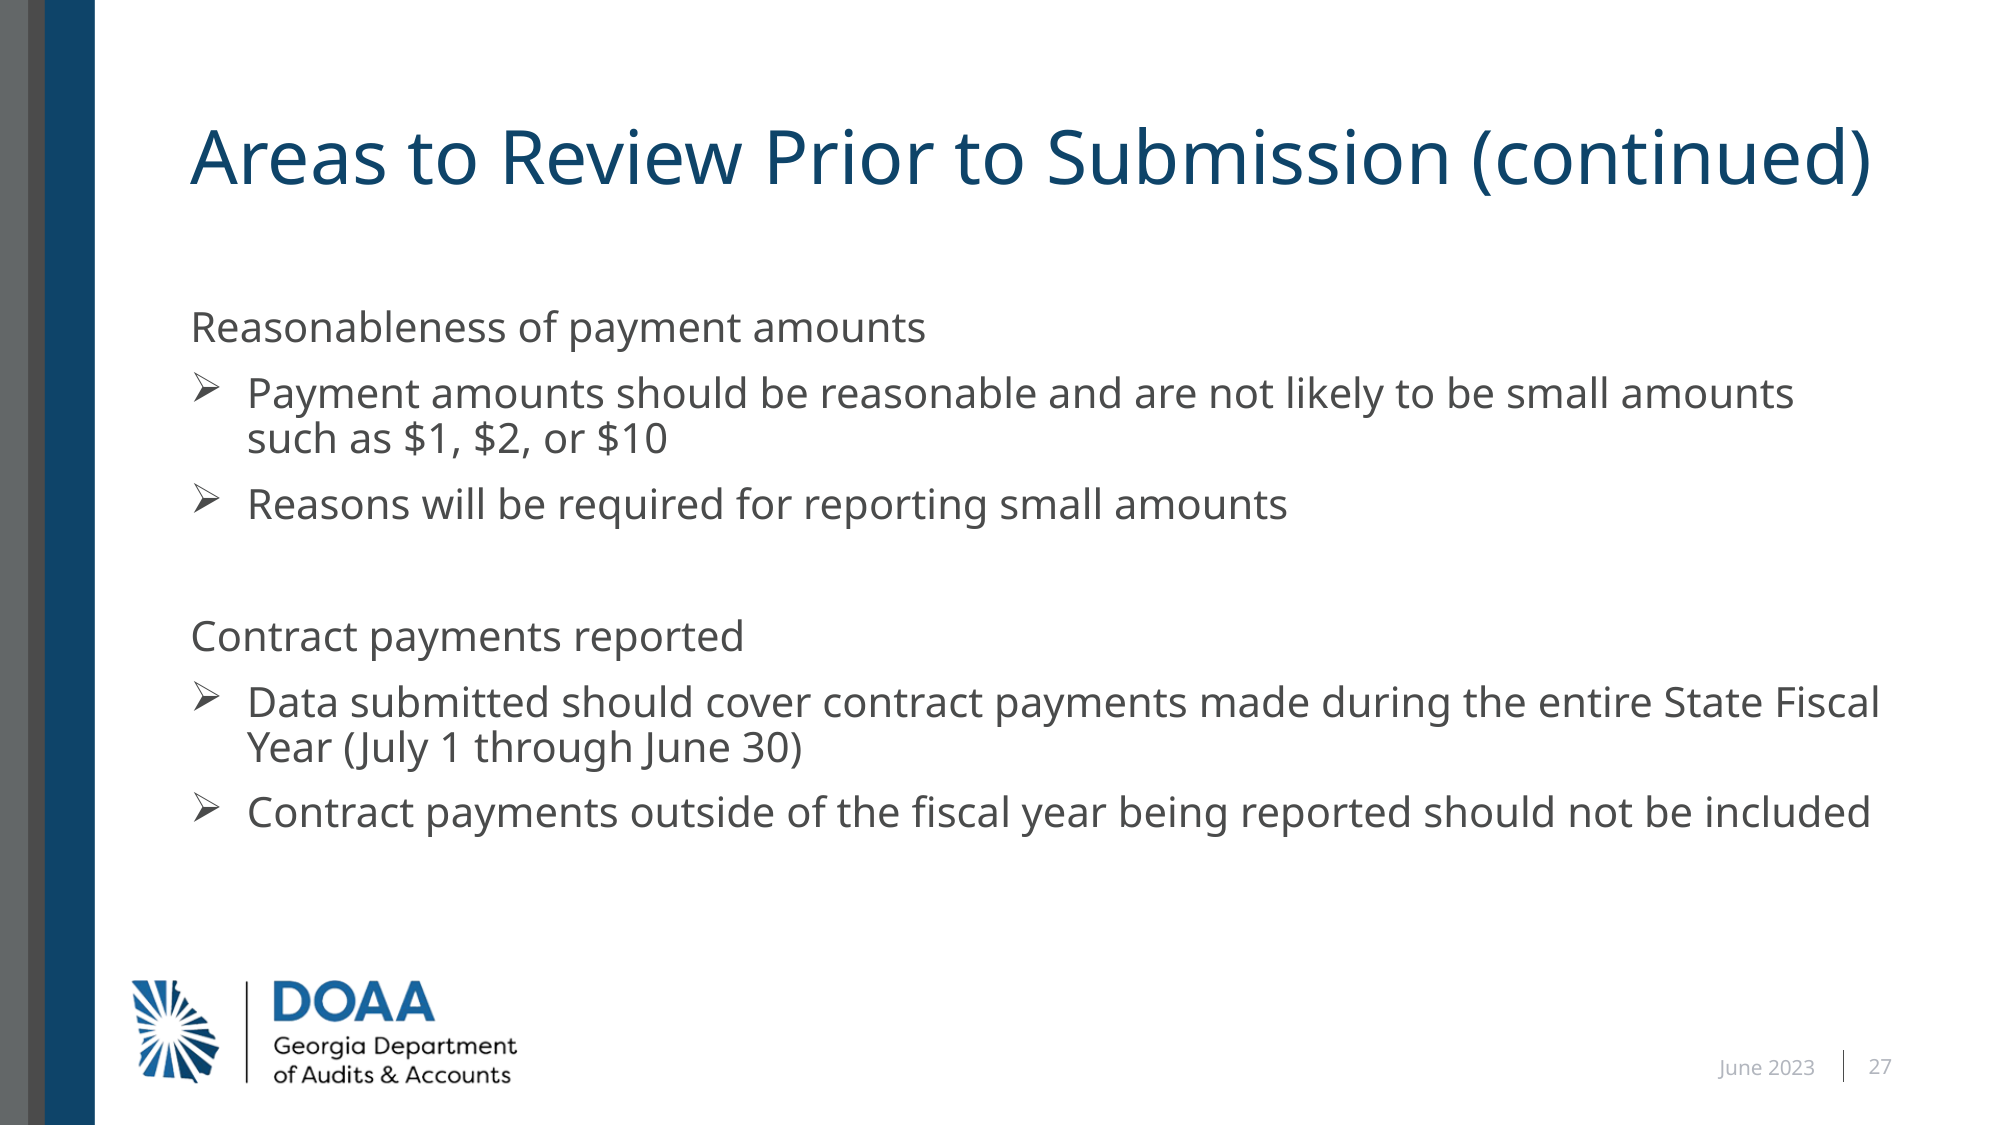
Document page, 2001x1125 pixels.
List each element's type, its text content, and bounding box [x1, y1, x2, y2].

slide_number 27 [1853, 1053, 1931, 1082]
title Areas to Review Prior to Submission (continued) [175, 112, 1901, 261]
list Reasonableness of payment amounts Payment amounts should be reasonable and are not likely to be small amounts such as $1, $2, or $10 Reasons will be required for reporting small amounts Contract payments reported Data submitted should cover contract payments made during the entire State Fiscal Year (July 1 through June 30) Contract payments outside of the fiscal year being reported should not be included [175, 299, 1901, 881]
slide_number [1618, 1053, 1830, 1082]
picture [0, 0, 2001, 1125]
